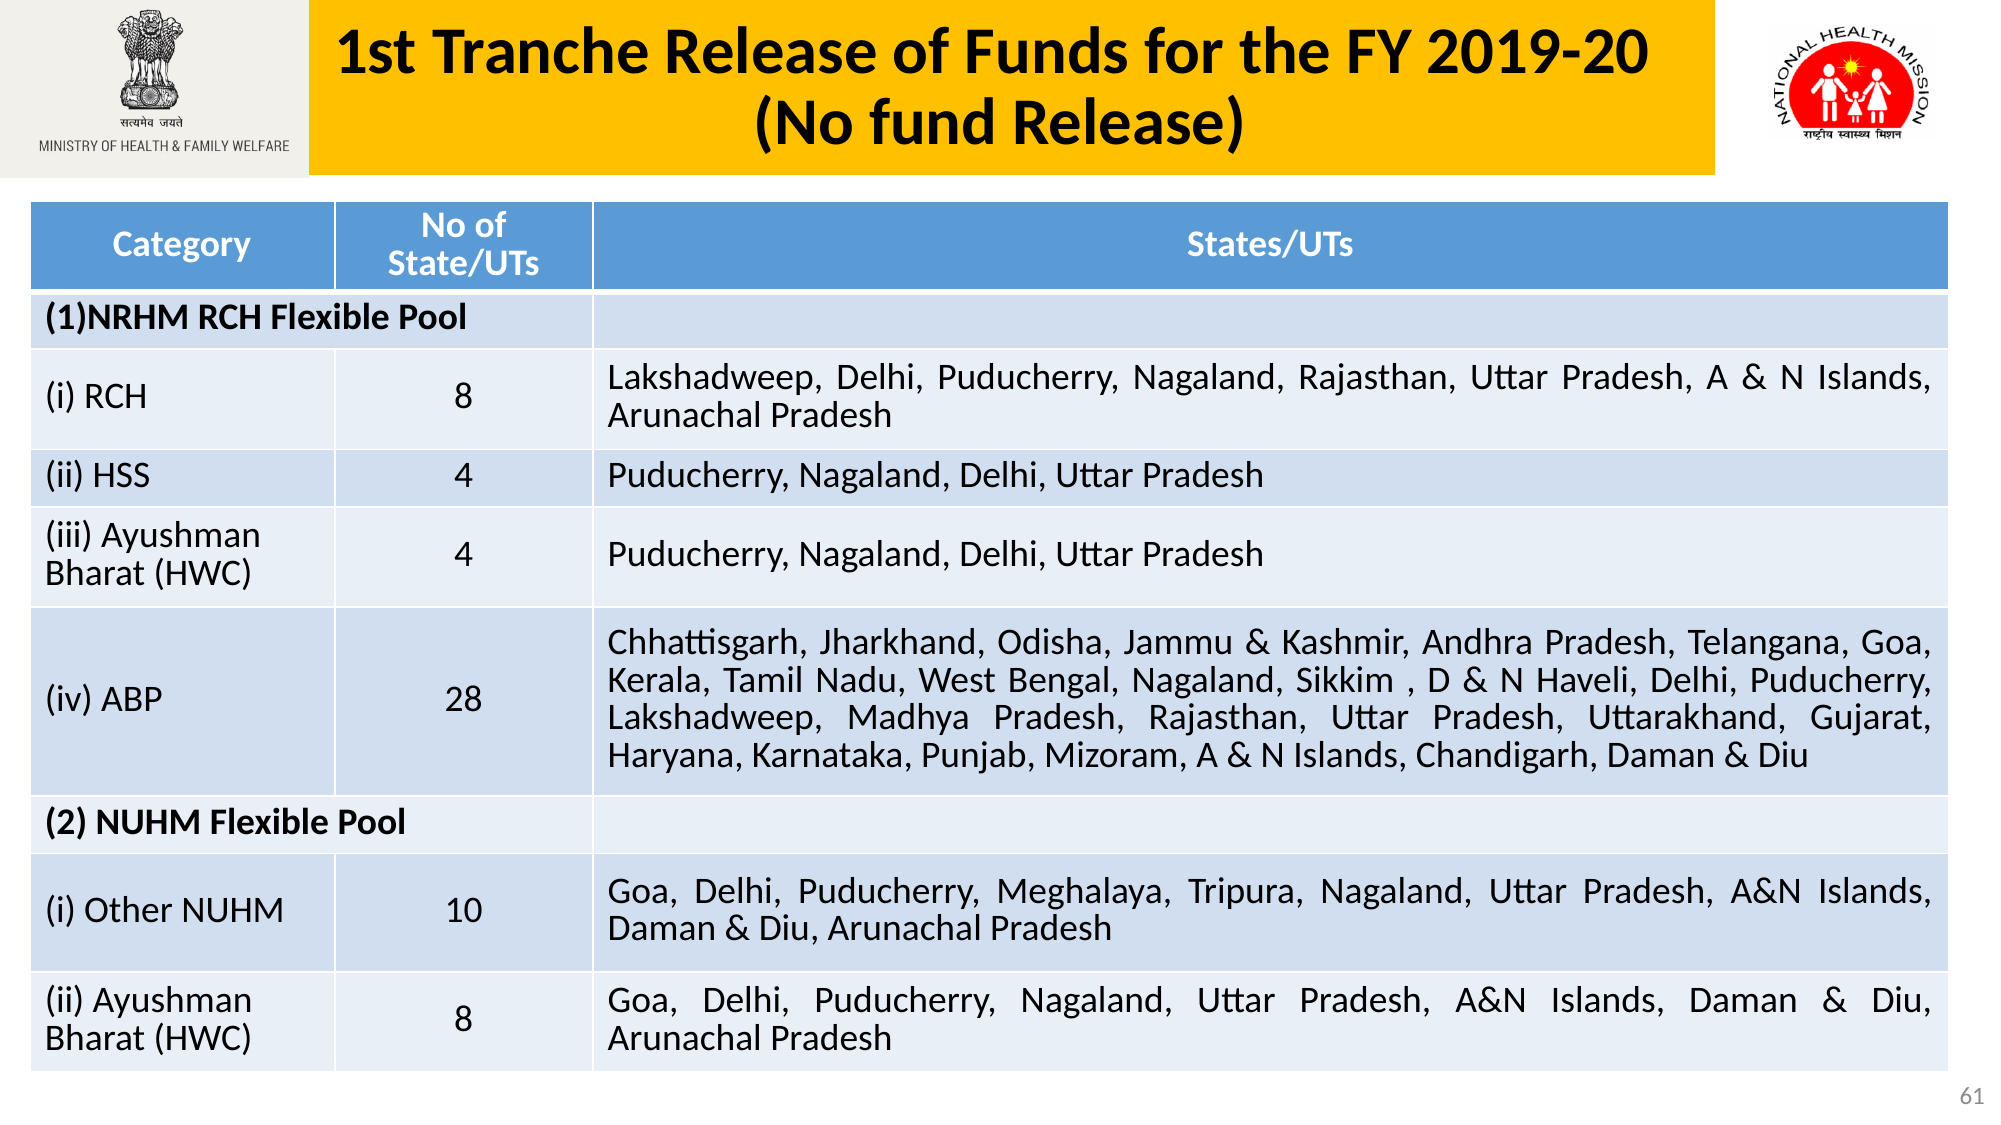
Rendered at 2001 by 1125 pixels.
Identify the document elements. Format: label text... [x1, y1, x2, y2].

table_cell 4 [336, 450, 592, 506]
table_cell 28 [336, 608, 592, 795]
table_cell (ii) Ayushman Bharat (HWC) [31, 973, 334, 1071]
table_cell (iv) ABP [31, 608, 334, 795]
table_cell 10 [336, 854, 592, 971]
table_cell (i) Other NUHM [31, 854, 334, 971]
table_cell [594, 295, 1948, 348]
table_cell Chhattisgarh, Jharkhand, Odisha, Jammu & Kashmir, Andhra Pradesh, Telangana, Goa, Kerala, Tamil Nadu, West Bengal, Nagaland, Sikkim , D & N Haveli, Delhi, Puducherry, Lakshadweep, Madhya Pradesh, Rajasthan, Uttar Pradesh, Uttarakhand, Gujarat, Haryana, Karnataka, Punjab, Mizoram, A & N Islands, Chandigarh, Daman & Diu [594, 608, 1948, 795]
title 1st Tranche Release of Funds for the FY 2019-20 (No fund Release) [309, 0, 1714, 175]
table_cell 8 [336, 973, 592, 1071]
table_cell Goa, Delhi, Puducherry, Nagaland, Uttar Pradesh, A&N Islands, Daman & Diu, Arunachal Pradesh [594, 973, 1948, 1071]
table_cell 8 [336, 350, 592, 449]
slide_number 61 [1550, 1065, 2000, 1125]
table_cell (iii) Ayushman Bharat (HWC) [31, 508, 334, 606]
table_header Category [31, 202, 334, 289]
table_cell (2) NUHM Flexible Pool [31, 797, 592, 853]
table_cell [594, 797, 1948, 853]
table_cell Puducherry, Nagaland, Delhi, Uttar Pradesh [594, 450, 1948, 506]
picture [1714, 0, 2000, 175]
table_cell (i) RCH [31, 350, 334, 449]
table_header No of State/UTs [336, 202, 592, 289]
table_cell (1)NRHM RCH Flexible Pool [31, 295, 592, 348]
table_cell Lakshadweep, Delhi, Puducherry, Nagaland, Rajasthan, Uttar Pradesh, A & N Islands, Arunachal Pradesh [594, 350, 1948, 449]
picture [0, 0, 309, 178]
table_header States/UTs [594, 202, 1948, 289]
table_cell Puducherry, Nagaland, Delhi, Uttar Pradesh [594, 508, 1948, 606]
table_cell Goa, Delhi, Puducherry, Meghalaya, Tripura, Nagaland, Uttar Pradesh, A&N Islands, Daman & Diu, Arunachal Pradesh [594, 854, 1948, 971]
table_cell 4 [336, 508, 592, 606]
table_cell (ii) HSS [31, 450, 334, 506]
